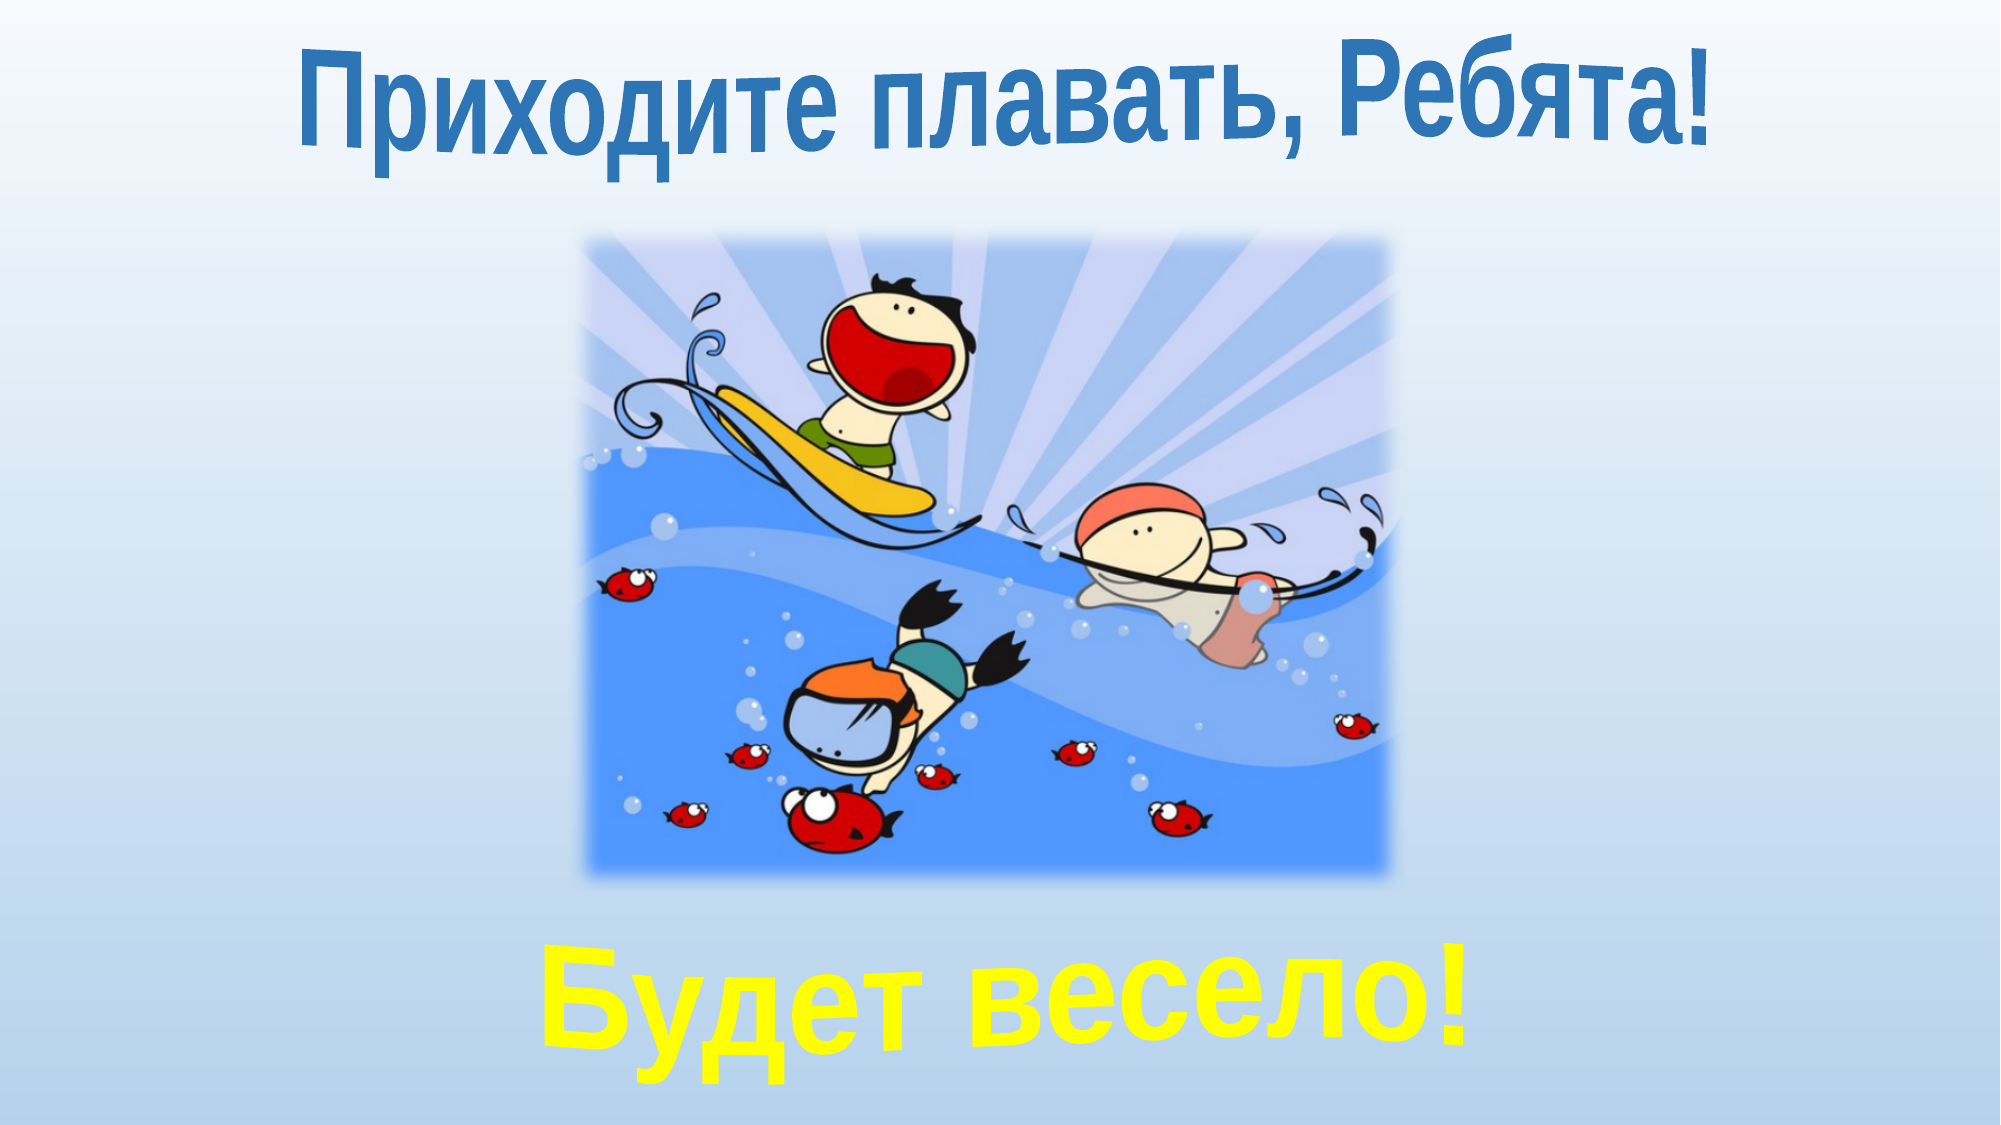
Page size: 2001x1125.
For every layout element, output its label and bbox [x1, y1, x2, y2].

picture [568, 222, 1407, 895]
